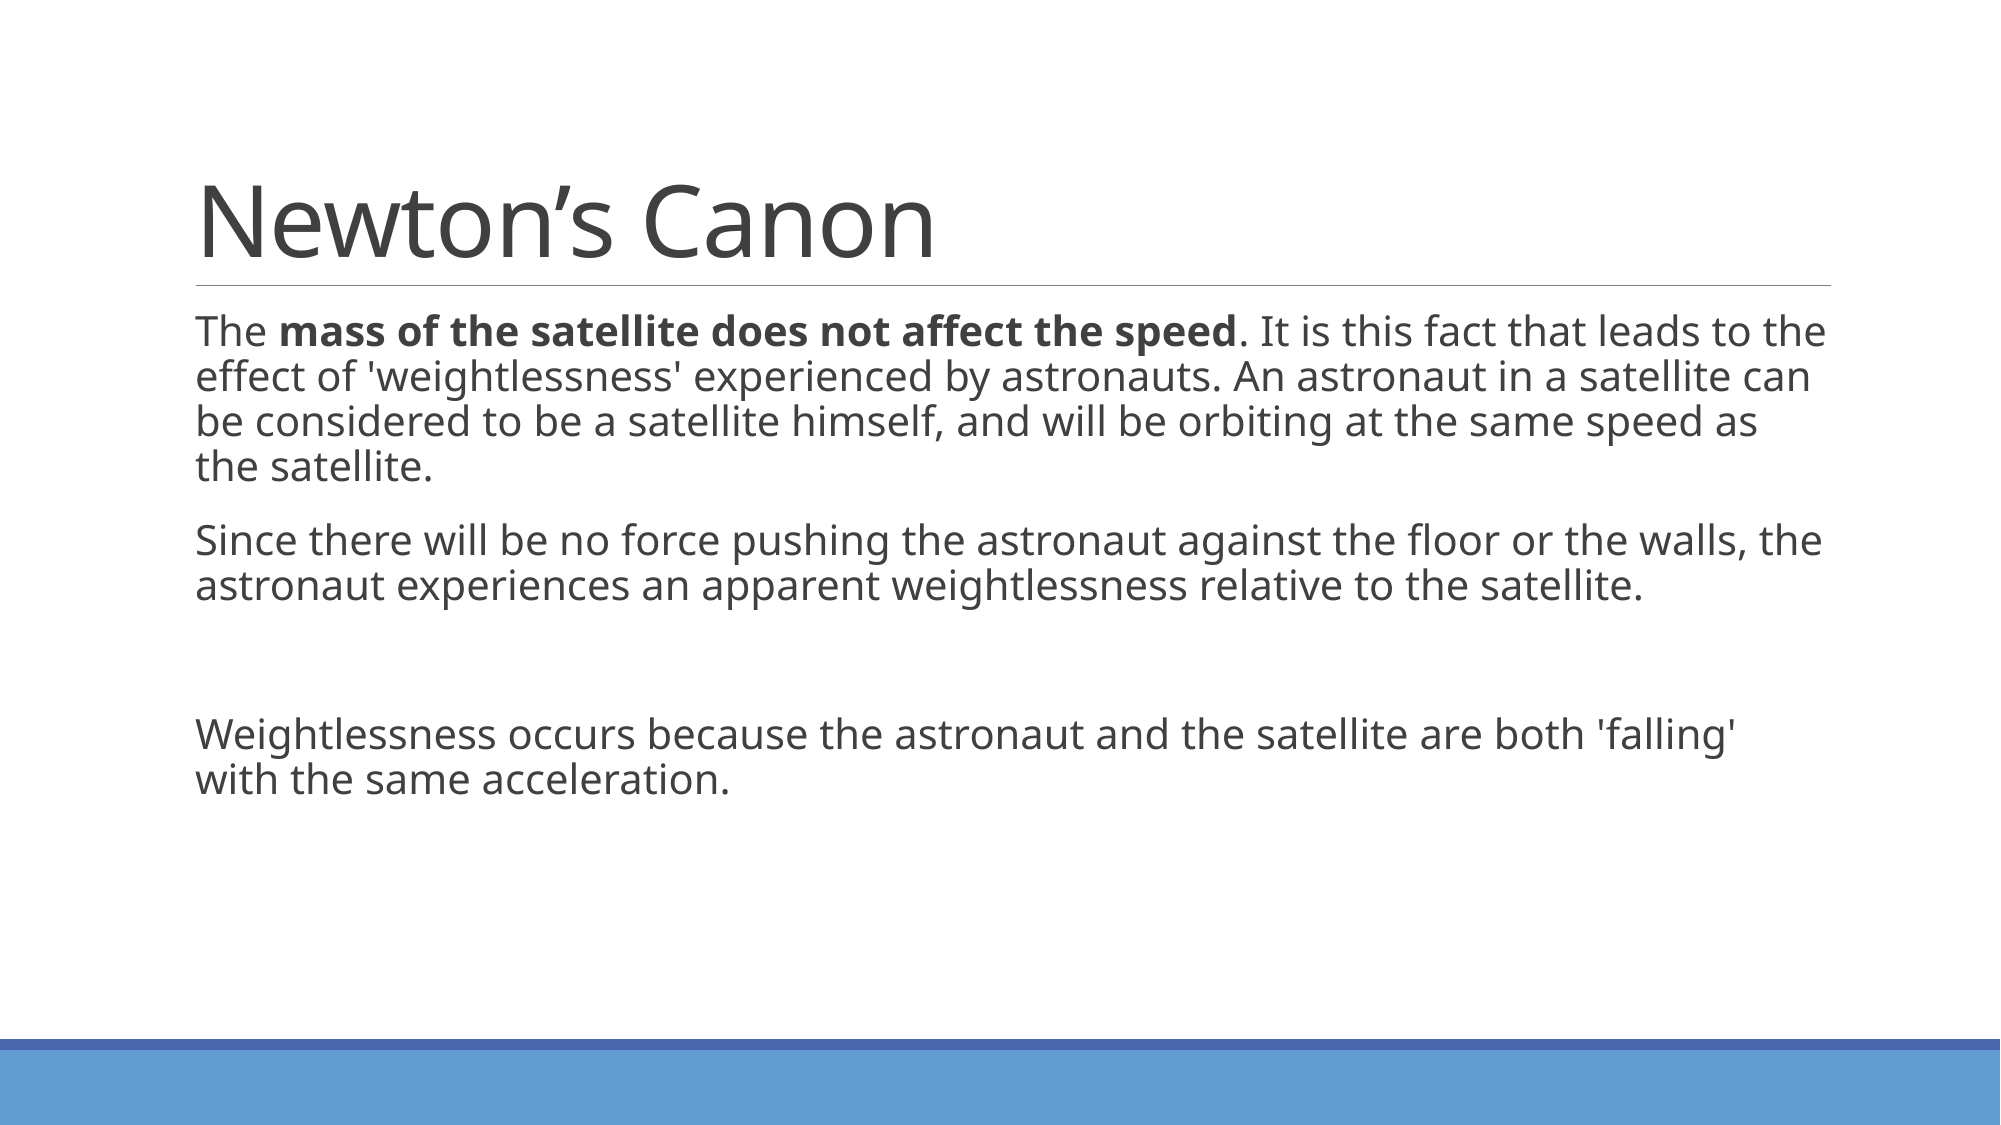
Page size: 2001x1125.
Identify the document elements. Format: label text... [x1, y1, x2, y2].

title Newton’s Canon [180, 47, 1830, 285]
list The mass of the satellite does not affect the speed. It is this fact that leads to the effect of 'weightlessness' experienced by astronauts. An astronaut in a satellite can be considered to be a satellite himself, and will be orbiting at the same speed as the satellite. Since there will be no force pushing the astronaut against the floor or the walls, the astronaut experiences an apparent weightlessness relative to the satellite. Weightlessness occurs because the astronaut and the satellite are both 'falling' with the same acceleration. [180, 302, 1830, 963]
